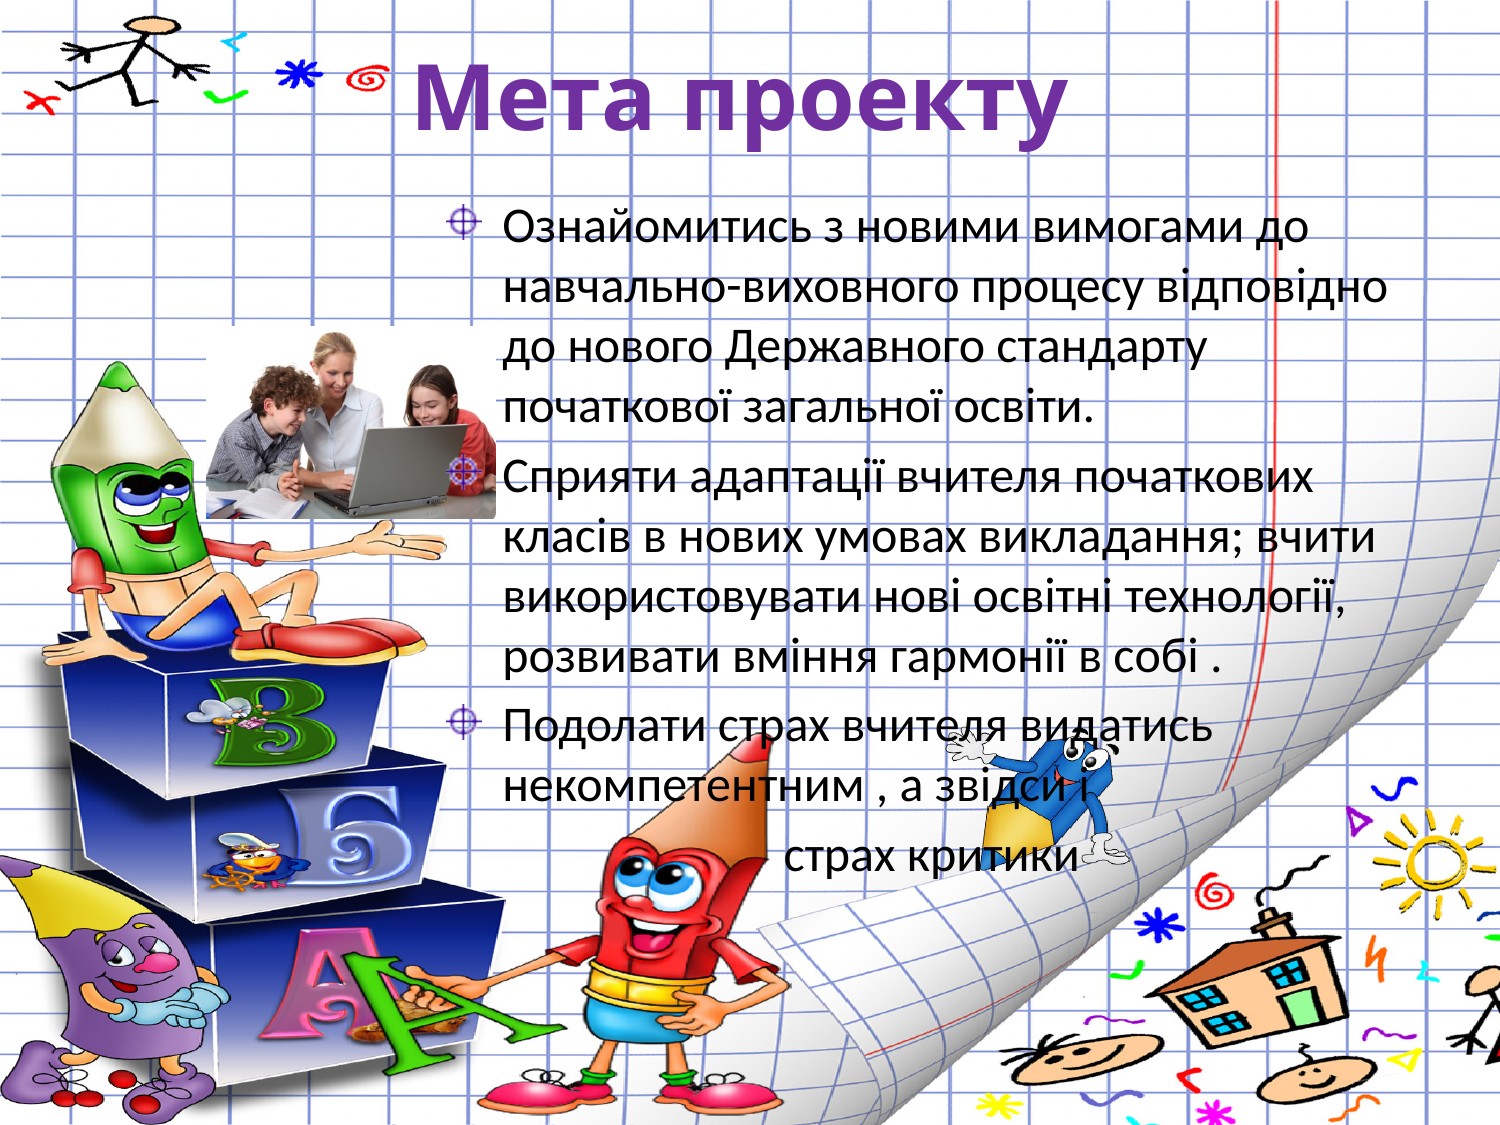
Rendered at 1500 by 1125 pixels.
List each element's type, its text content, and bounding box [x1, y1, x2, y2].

picture [0, 0, 1500, 1125]
title Мета проекту [64, 0, 1416, 188]
picture [446, 204, 482, 240]
picture [446, 704, 482, 740]
list Ознайомитись з новими вимогами до навчально-виховного процесу відповідно до нового Державного стандарту початкової загальної освіти. Сприяти адаптації вчителя початкових класів в нових умовах викладання; вчити використовувати нові освітні технології, розвивати вміння гармонії в собі . Подолати страх вчителя видатись некомпетентним , а звідси і страх критики [430, 184, 1414, 928]
